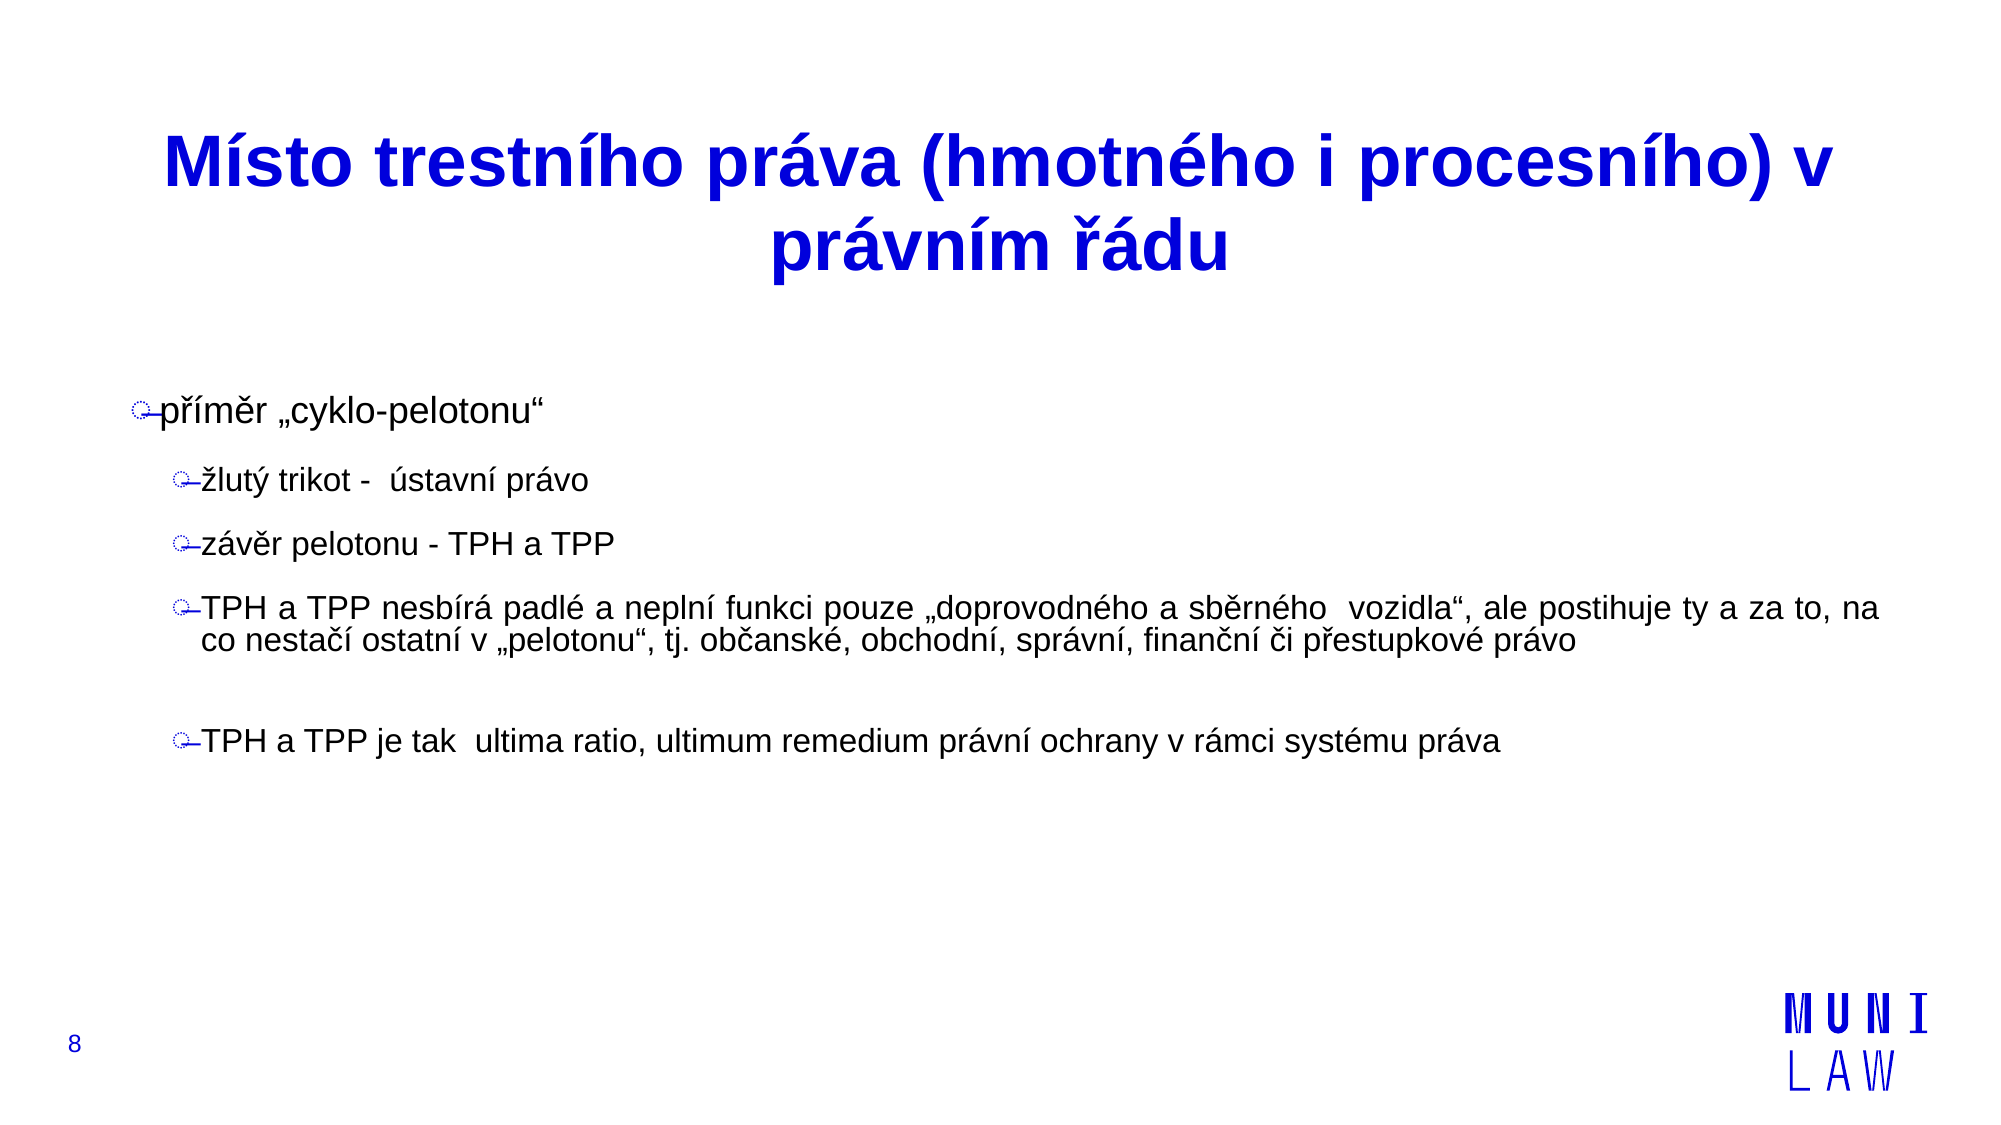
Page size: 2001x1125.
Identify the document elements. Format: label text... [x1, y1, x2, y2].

list příměr „cyklo-pelotonu“ žlutý trikot - ústavní právo závěr pelotonu - TPH a TPP TPH a TPP nesbírá padlé a neplní funkci pouze „doprovodného a sběrného vozidla“, ale postihuje ty a za to, na co nestačí ostatní v „pelotonu“, tj. občanské, obchodní, správní, finanční či přestupkové právo TPH a TPP je tak ultima ratio, ultimum remedium právní ochrany v rámci systému práva [118, 277, 1883, 957]
slide_number 8 [67, 1021, 110, 1063]
title Místo trestního práva (hmotného i procesního) v právním řádu [118, 118, 1883, 193]
